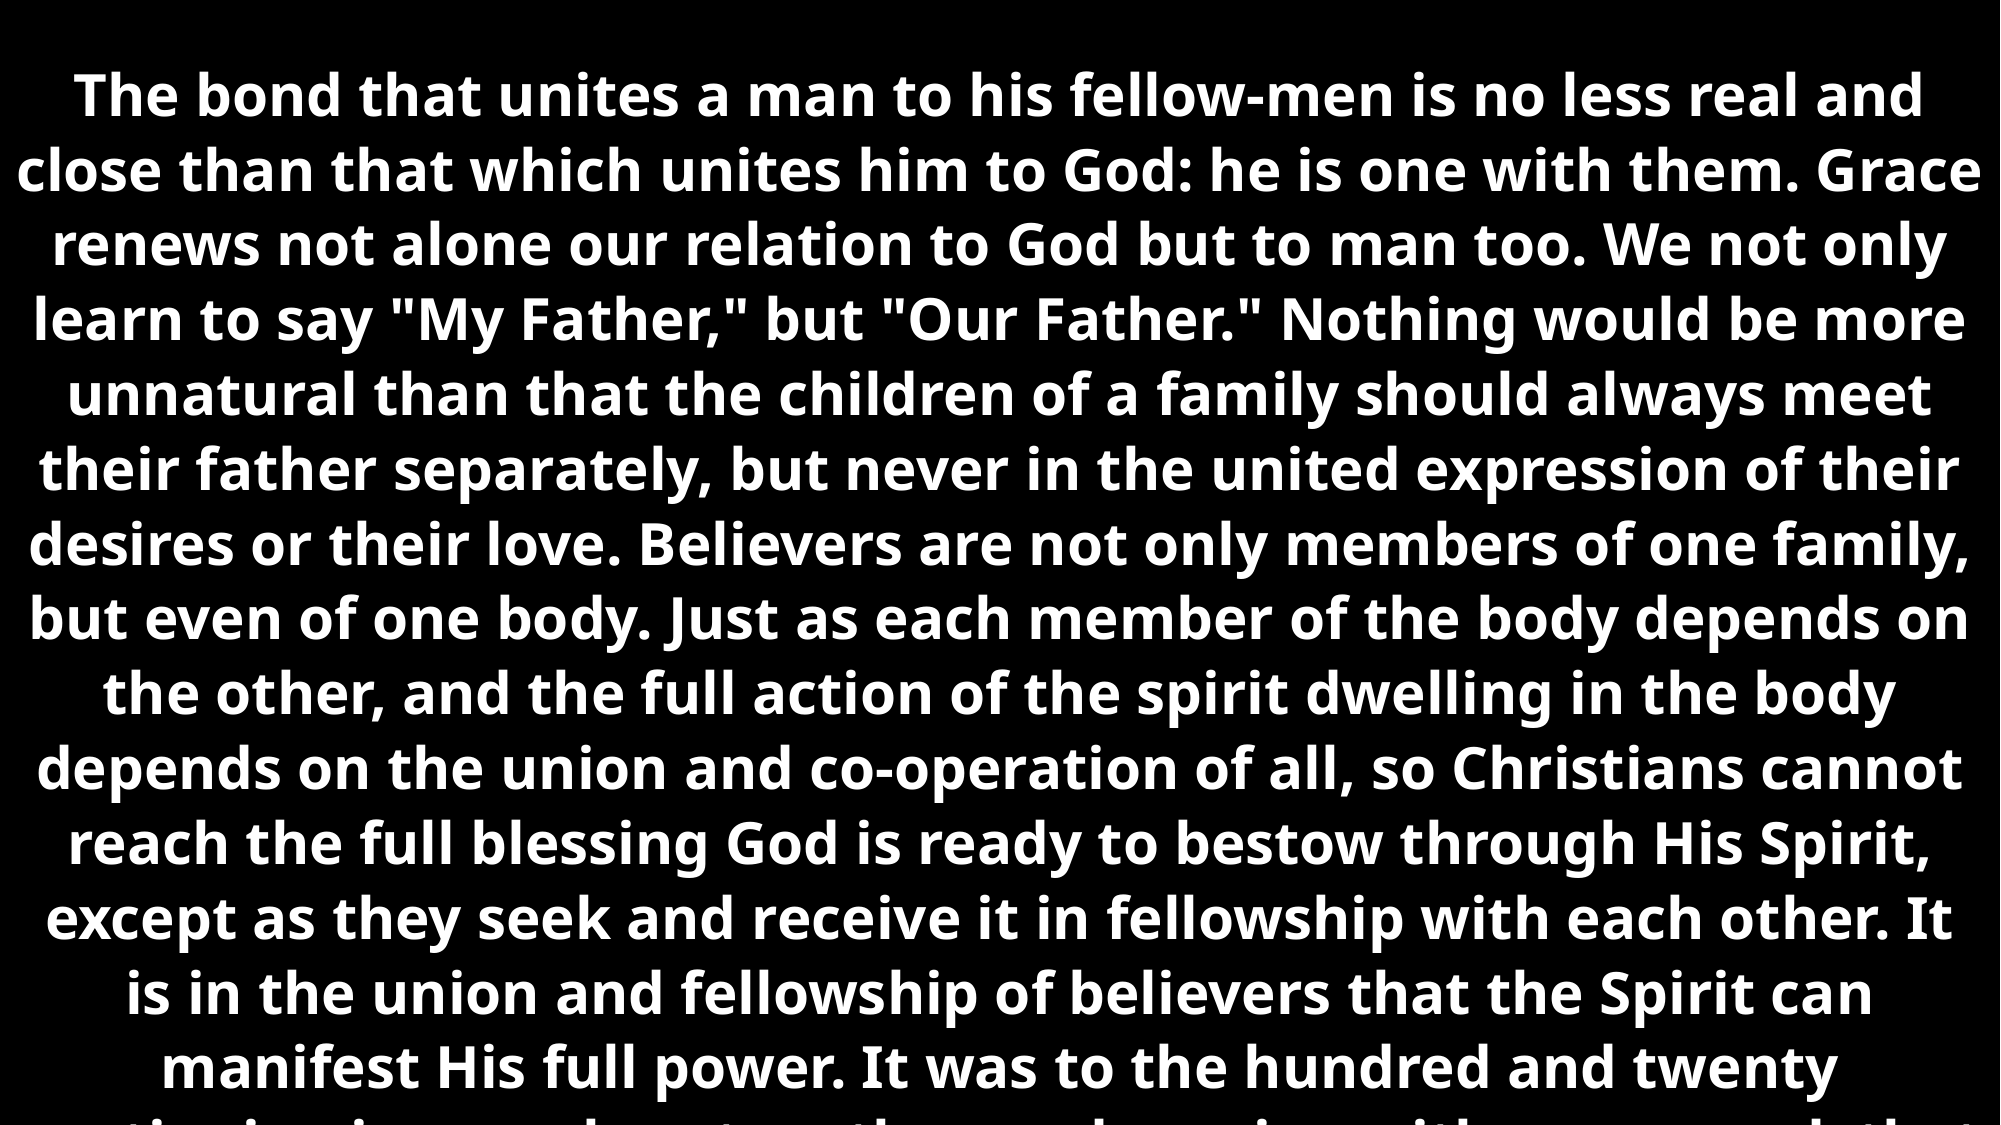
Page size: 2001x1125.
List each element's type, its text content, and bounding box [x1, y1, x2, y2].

text_box The bond that unites a man to his fellow-men is no less real and close than that which unites him to God: he is one with them. Grace renews not alone our relation to God but to man too. We not only learn to say "My Father," but "Our Father." Nothing would be more unnatural than that the children of a family should always meet their father separately, but never in the united expression of their desires or their love. Believers are not only members of one family, but even of one body. Just as each member of the body depends on the other, and the full action of the spirit dwelling in the body depends on the union and co-operation of all, so Christians cannot reach the full blessing God is ready to bestow through His Spirit, except as they seek and receive it in fellowship with each other. It is in the union and fellowship of believers that the Spirit can manifest His full power. It was to the hundred and twenty continuing in one place together, and praying with one accord, that the Spirit came from the throne of the glorified Lord. [0, 45, 2000, 1125]
